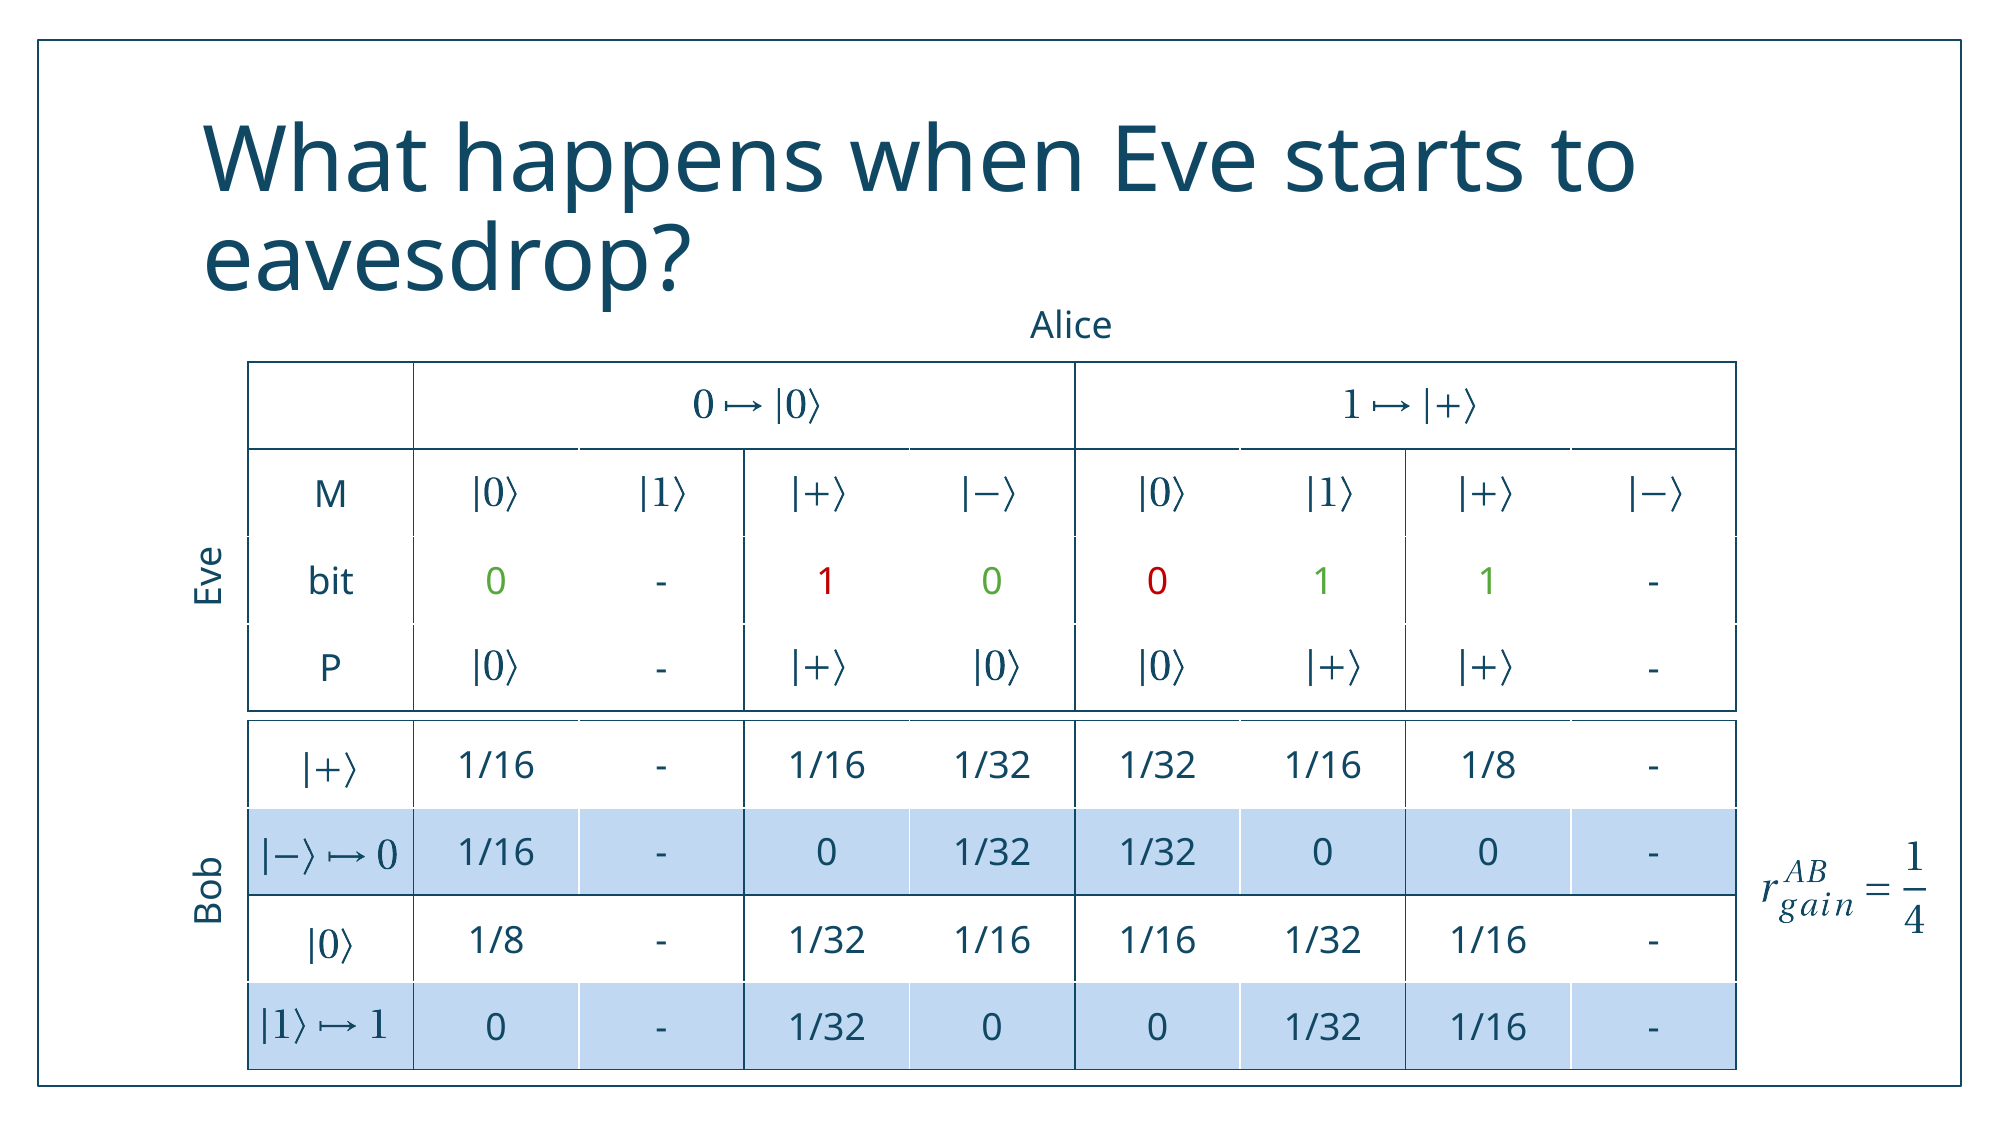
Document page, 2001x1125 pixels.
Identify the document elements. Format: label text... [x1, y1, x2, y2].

picture [1309, 647, 1360, 686]
table_header 1/32 [1076, 721, 1239, 807]
picture [964, 474, 1016, 513]
table_cell 1/16 [1406, 983, 1570, 1069]
table_header - [1572, 721, 1735, 807]
picture [1309, 474, 1352, 513]
table_cell [249, 809, 413, 894]
table_cell 1/32 [745, 896, 909, 981]
table_cell 1/32 [745, 983, 909, 1069]
picture [1141, 474, 1184, 513]
table_cell - [1572, 625, 1735, 710]
table_cell 1/8 [414, 896, 578, 981]
table_cell [1076, 625, 1239, 710]
picture [474, 647, 518, 686]
table_cell [1076, 450, 1239, 536]
table_cell [910, 450, 1074, 536]
picture [474, 474, 518, 513]
table_header 1/16 [745, 721, 909, 807]
table_header 1/8 [1406, 721, 1570, 807]
picture [1762, 840, 1928, 933]
table_cell 1 [1406, 537, 1570, 623]
table_cell [1406, 450, 1570, 536]
text_box Eve [176, 531, 236, 622]
table_cell 0 [414, 537, 578, 623]
table_cell [745, 625, 909, 710]
table_header [249, 363, 413, 448]
table_cell 1/32 [1241, 896, 1405, 981]
picture [263, 836, 398, 875]
table_cell 0 [414, 983, 578, 1069]
picture [1631, 474, 1682, 513]
table_cell 0 [910, 983, 1074, 1069]
table_cell M [249, 450, 413, 536]
table_cell bit [249, 537, 413, 623]
table_cell - [580, 896, 743, 981]
picture [976, 647, 1019, 686]
table_cell 0 [1406, 809, 1570, 894]
table_cell [1241, 450, 1405, 536]
picture [794, 647, 845, 686]
table_cell [910, 625, 1074, 710]
table_cell [1241, 625, 1405, 710]
table_cell - [1572, 896, 1735, 981]
table_cell [1572, 450, 1735, 536]
table_cell - [1572, 537, 1735, 623]
title What happens when Eve starts to eavesdrop? [187, 99, 1808, 323]
table_cell 0 [910, 537, 1074, 623]
table_header [414, 363, 1074, 448]
table_cell 1 [1241, 537, 1405, 623]
picture [794, 474, 845, 513]
table_header 1/16 [414, 721, 578, 807]
table_cell 1/16 [1076, 896, 1239, 981]
picture [1141, 647, 1184, 686]
table_cell [414, 625, 578, 710]
table_cell 1/16 [1406, 896, 1570, 981]
table_cell 0 [745, 809, 909, 894]
table_cell [414, 450, 578, 536]
table_cell [1406, 625, 1570, 710]
picture [694, 385, 820, 425]
table_header 1/16 [1241, 721, 1405, 807]
table_header 1/32 [910, 721, 1074, 807]
text_box Alice [1015, 293, 1128, 354]
table_cell - [580, 983, 743, 1069]
table_cell 1/16 [910, 896, 1074, 981]
table_cell [580, 450, 743, 536]
picture [263, 1005, 387, 1045]
table_cell 1/32 [910, 809, 1074, 894]
table_cell 1 [745, 537, 909, 623]
table_cell 1/16 [414, 809, 578, 894]
table_header [1076, 363, 1735, 448]
picture [642, 474, 685, 513]
picture [309, 926, 353, 965]
table_cell - [1572, 809, 1735, 894]
table_header - [580, 721, 743, 807]
table_cell 1/32 [1241, 983, 1405, 1069]
table_cell - [1572, 983, 1735, 1069]
table_cell P [249, 625, 413, 710]
table_cell - [580, 537, 743, 623]
table_header [249, 721, 413, 807]
table_cell [249, 896, 413, 981]
table_cell - [580, 809, 743, 894]
table_cell 0 [1076, 983, 1239, 1069]
table_cell 0 [1076, 537, 1239, 623]
table_cell 0 [1241, 809, 1405, 894]
picture [1461, 647, 1512, 686]
picture [1460, 474, 1512, 513]
picture [1345, 385, 1478, 425]
table_cell 1/32 [1076, 809, 1239, 894]
table_cell - [580, 625, 743, 710]
table_cell [745, 450, 909, 536]
table_cell [249, 983, 413, 1069]
picture [305, 750, 357, 789]
text_box Bob [176, 841, 236, 941]
